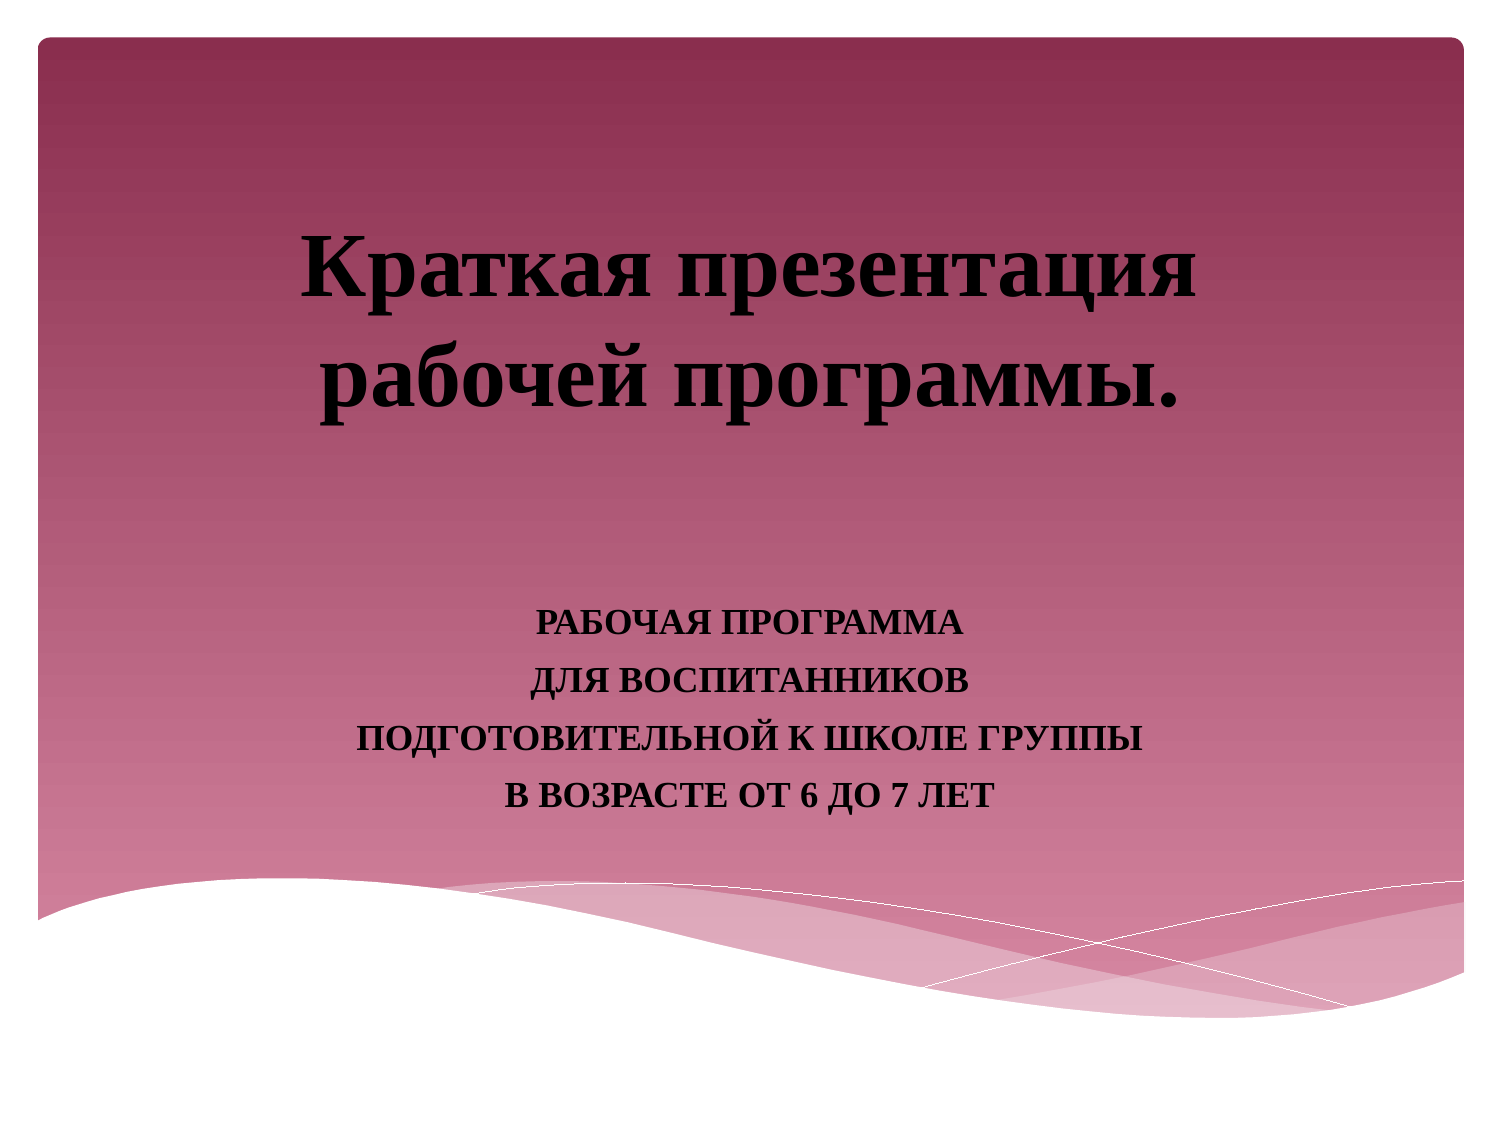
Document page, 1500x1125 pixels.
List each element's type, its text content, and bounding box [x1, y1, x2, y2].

title Краткая презентация рабочей программы. [112, 160, 1388, 433]
subtitle РАБОЧАЯ ПРОГРАММА ДЛЯ ВОСПИТАННИКОВ ПОДГОТОВИТЕЛЬНОЙ К ШКОЛЕ ГРУППЫ В ВОЗРАСТЕ ОТ 6 ДО 7 ЛЕТ [225, 583, 1275, 825]
